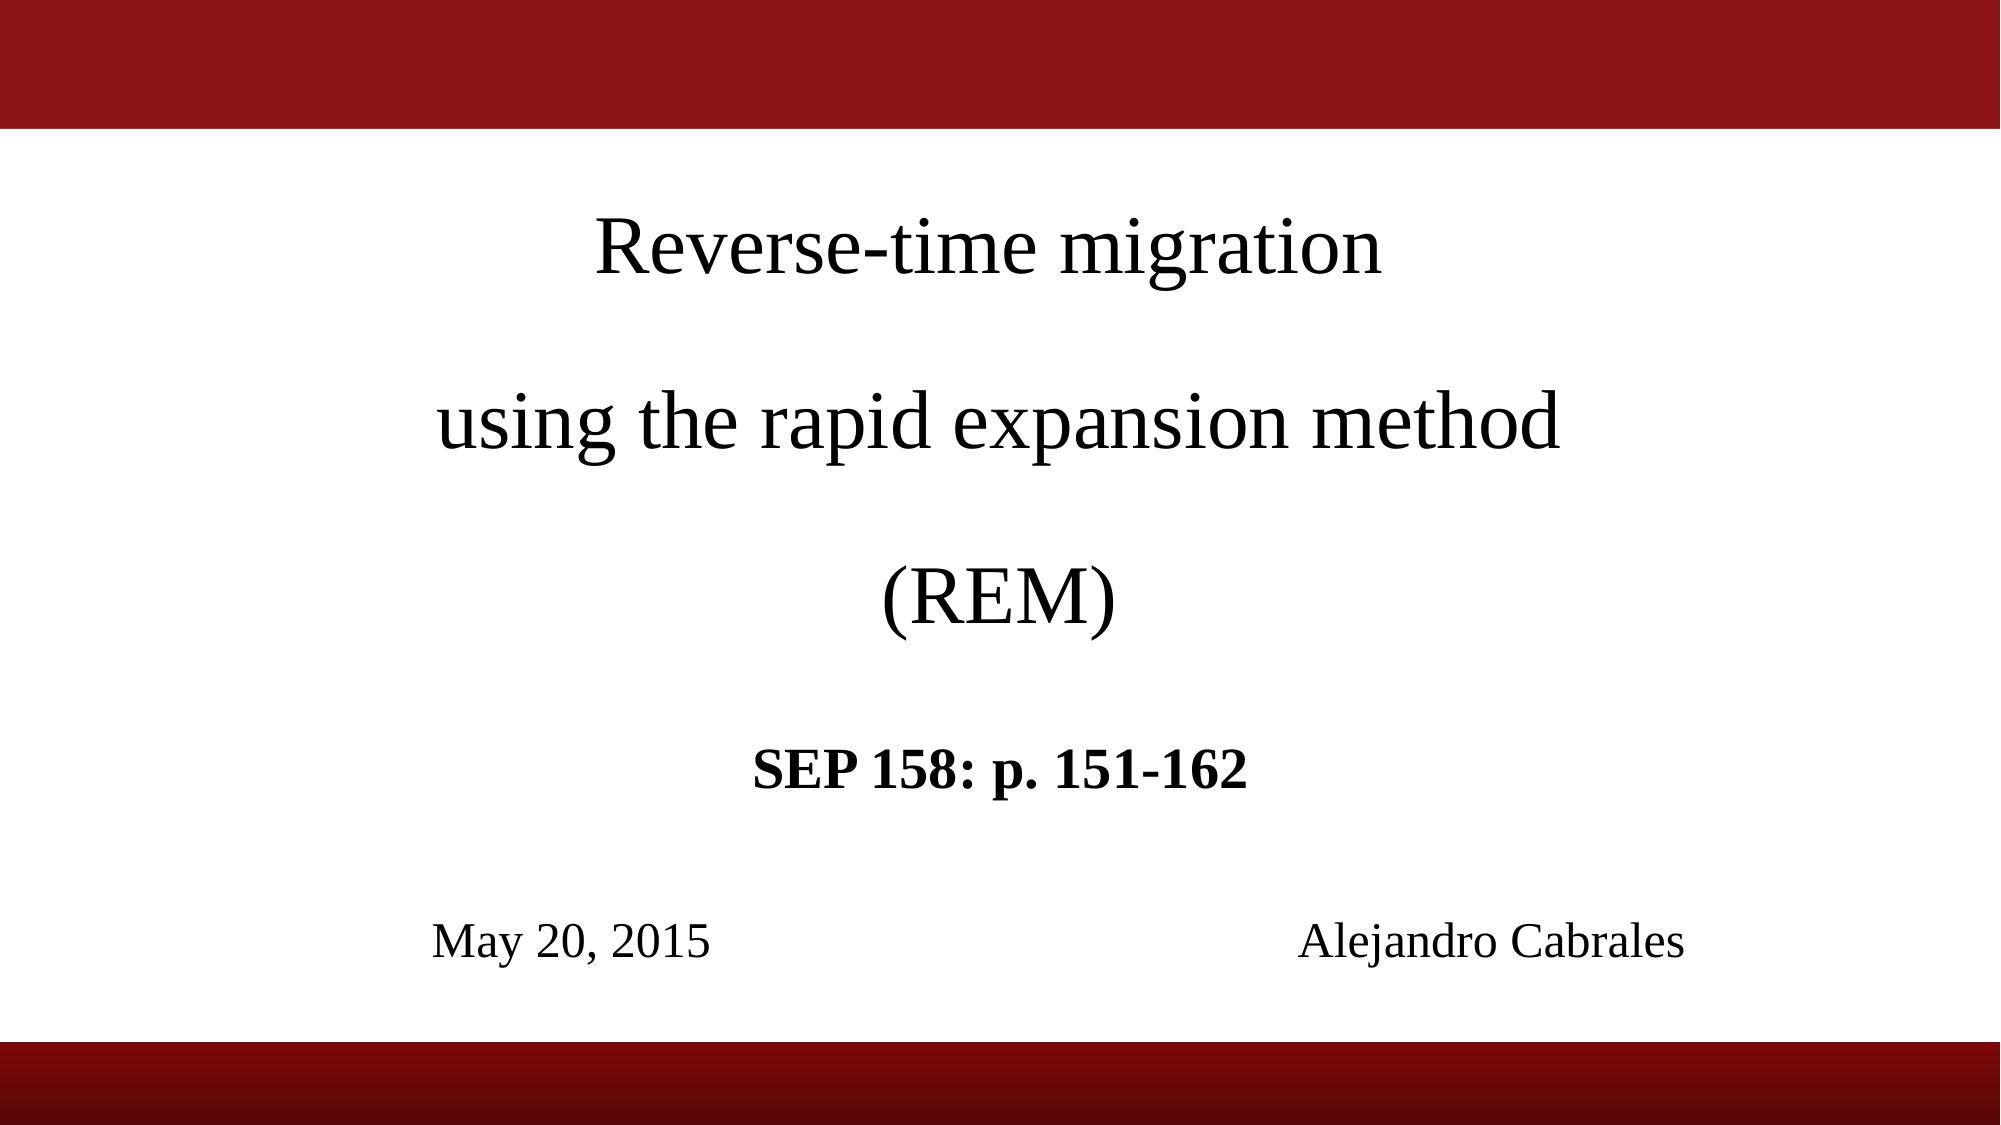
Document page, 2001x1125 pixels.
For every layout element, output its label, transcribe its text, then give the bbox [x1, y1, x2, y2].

text_box Alejandro Cabrales [1282, 900, 1701, 975]
text_box May 20, 2015 [416, 900, 726, 975]
text_box SEP 158: p. 151-162 [737, 723, 1264, 808]
text_box Reverse-time migration using the rapid expansion method (REM) [421, 132, 1578, 648]
